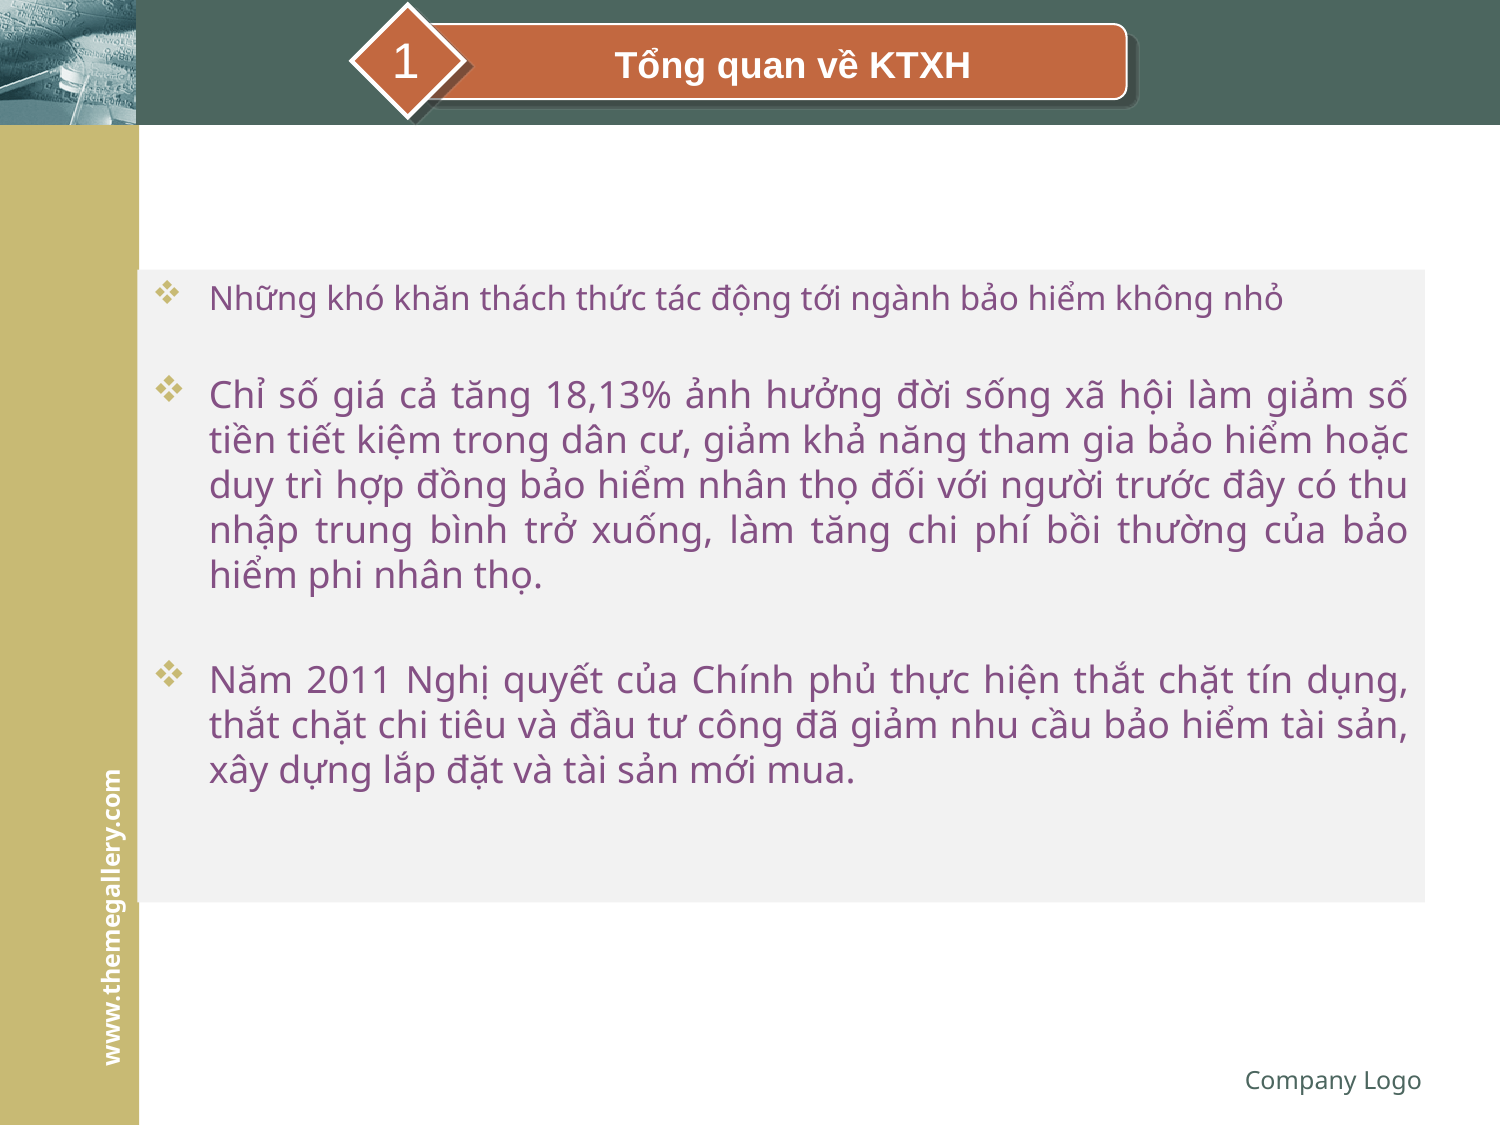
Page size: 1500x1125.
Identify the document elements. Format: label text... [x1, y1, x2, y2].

picture [0, 0, 136, 125]
footer Company Logo [1024, 1056, 1438, 1110]
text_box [351, 4, 1135, 118]
list Những khó khăn thách thức tác động tới ngành bảo hiểm không nhỏ Chỉ số giá cả tăng 18,13% ảnh hưởng đời sống xã hội làm giảm số tiền tiết kiệm trong dân cư, giảm khả năng tham gia bảo hiểm hoặc duy trì hợp đồng bảo hiểm nhân thọ đối với người trước đây có thu nhập trung bình trở xuống, làm tăng chi phí bồi thường của bảo hiểm phi nhân thọ. Năm 2011 Nghị quyết của Chính phủ thực hiện thắt chặt tín dụng, thắt chặt chi tiêu và đầu tư công đã giảm nhu cầu bảo hiểm tài sản, xây dựng lắp đặt và tài sản mới mua. [137, 269, 1426, 903]
